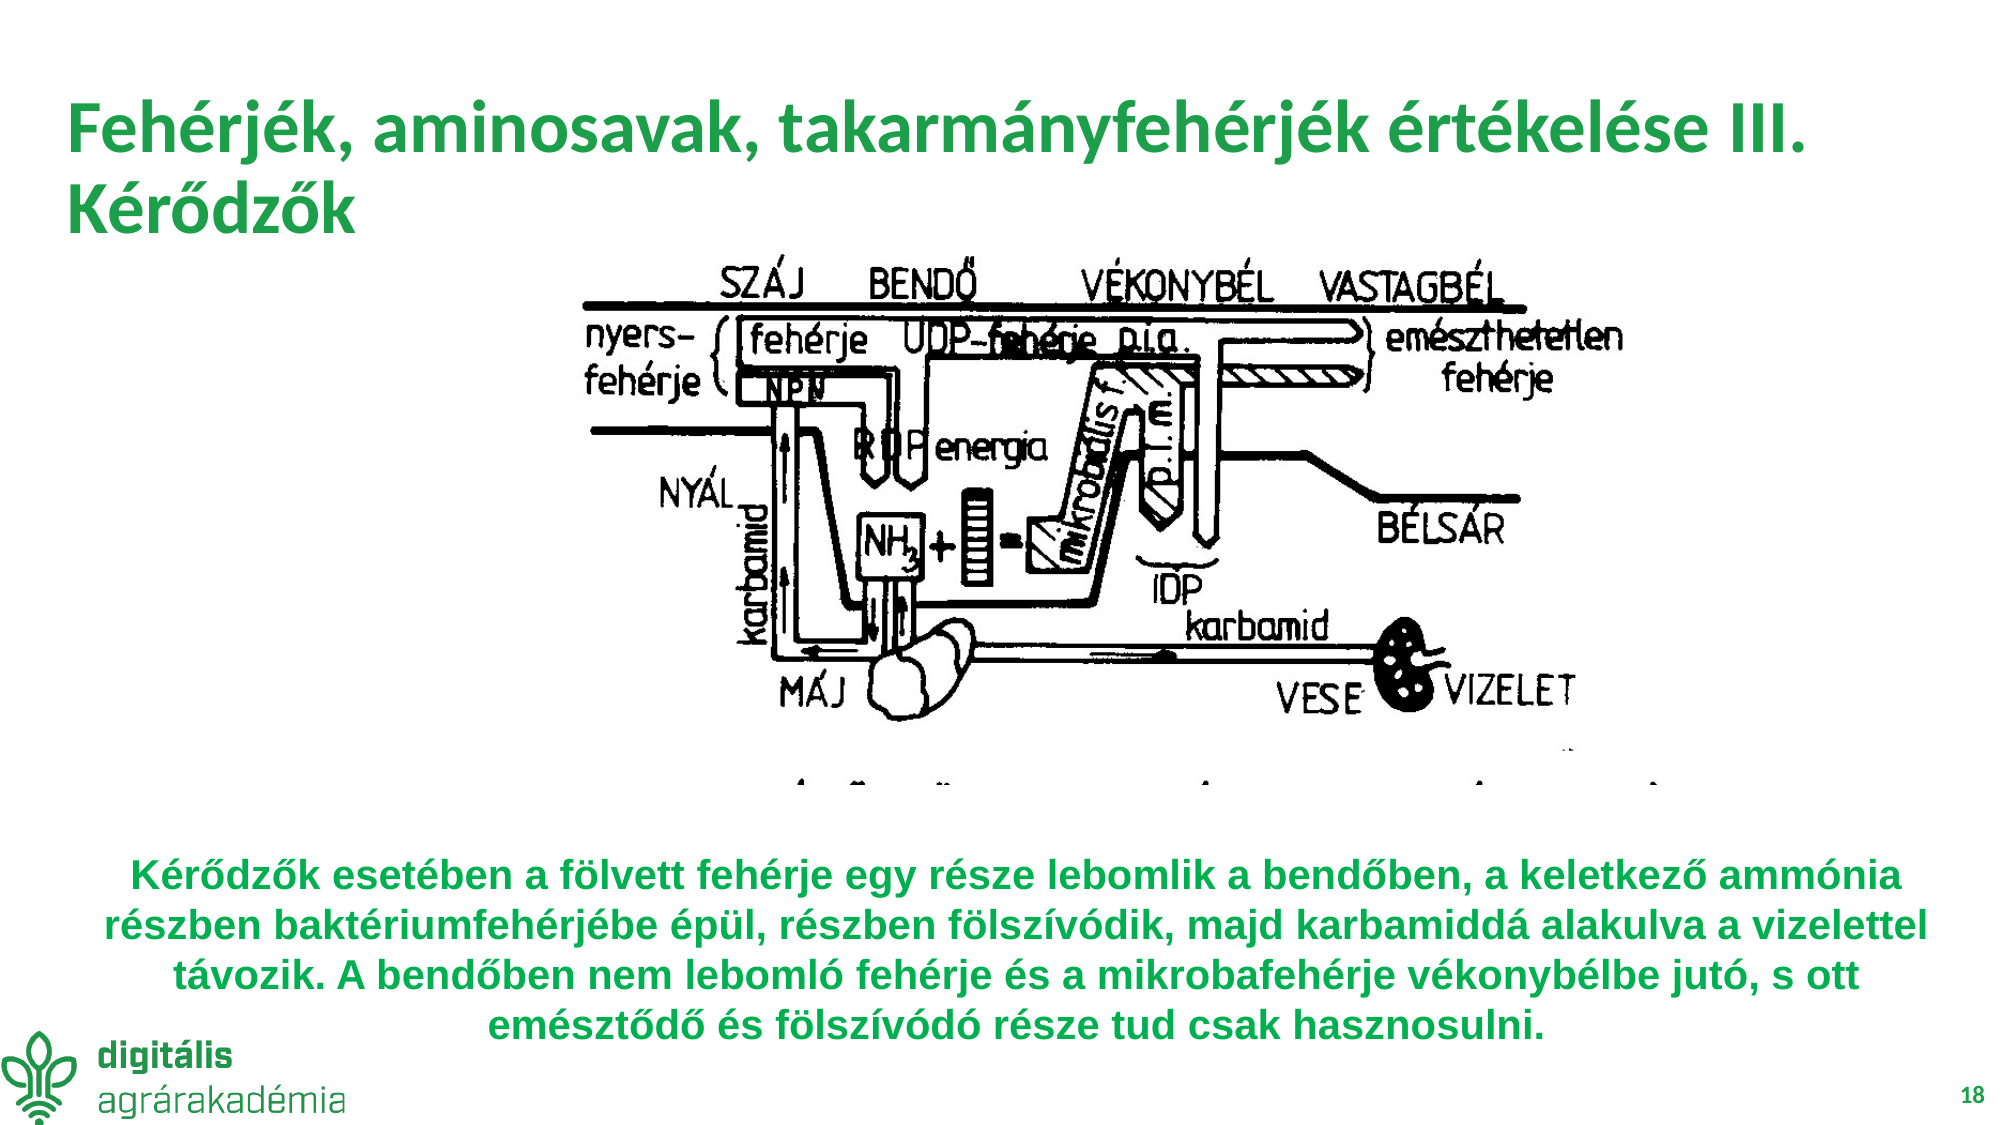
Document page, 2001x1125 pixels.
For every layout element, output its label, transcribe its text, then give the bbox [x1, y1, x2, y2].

picture [0, 1031, 345, 1125]
text_box Kérődzők esetében a fölvett fehérje egy része lebomlik a bendőben, a keletkező ammónia részben baktériumfehérjébe épül, részben fölszívódik, majd karbamiddá alakulva a vizelettel távozik. A bendőben nem lebomló fehérje és a mikrobafehérje vékonybélbe jutó, s ott emésztődő és fölszívódó része tud csak hasznosulni. [84, 840, 1949, 1055]
picture [527, 237, 1676, 785]
title Fehérjék, aminosavak, takarmányfehérjék értékelése III. Kérődzők [52, 59, 1949, 278]
slide_number 18 [1917, 1064, 2000, 1124]
